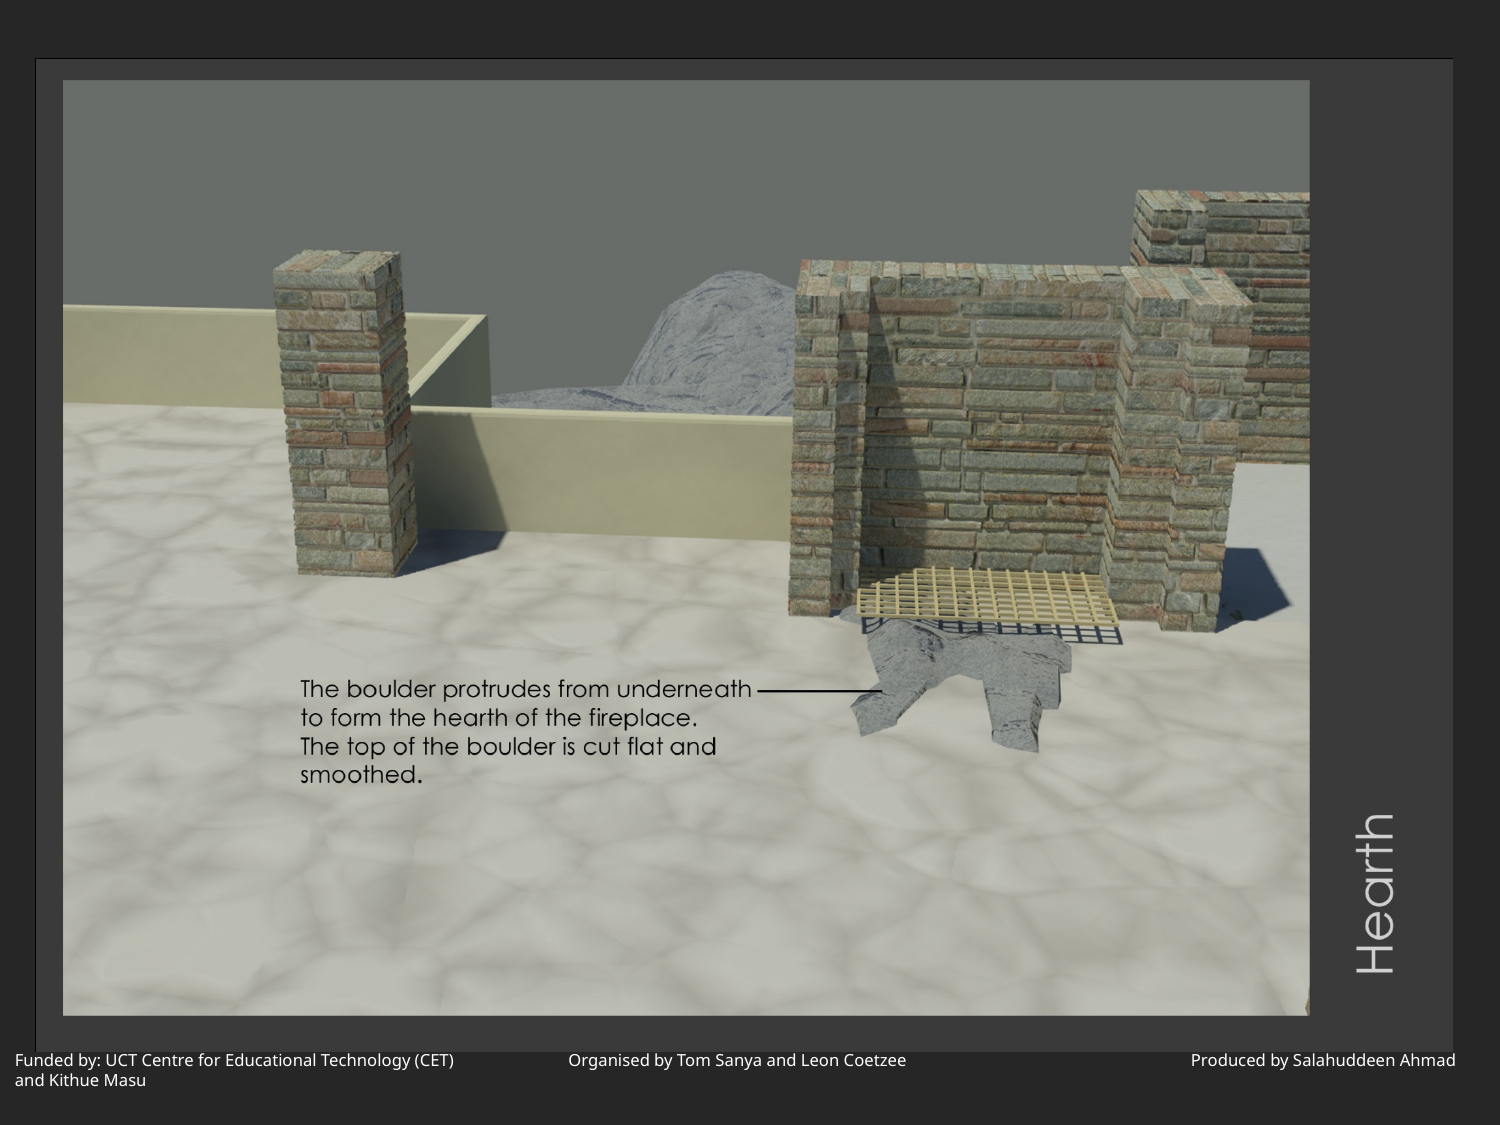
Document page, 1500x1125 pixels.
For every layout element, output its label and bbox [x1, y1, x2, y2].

picture [34, 58, 1453, 1052]
